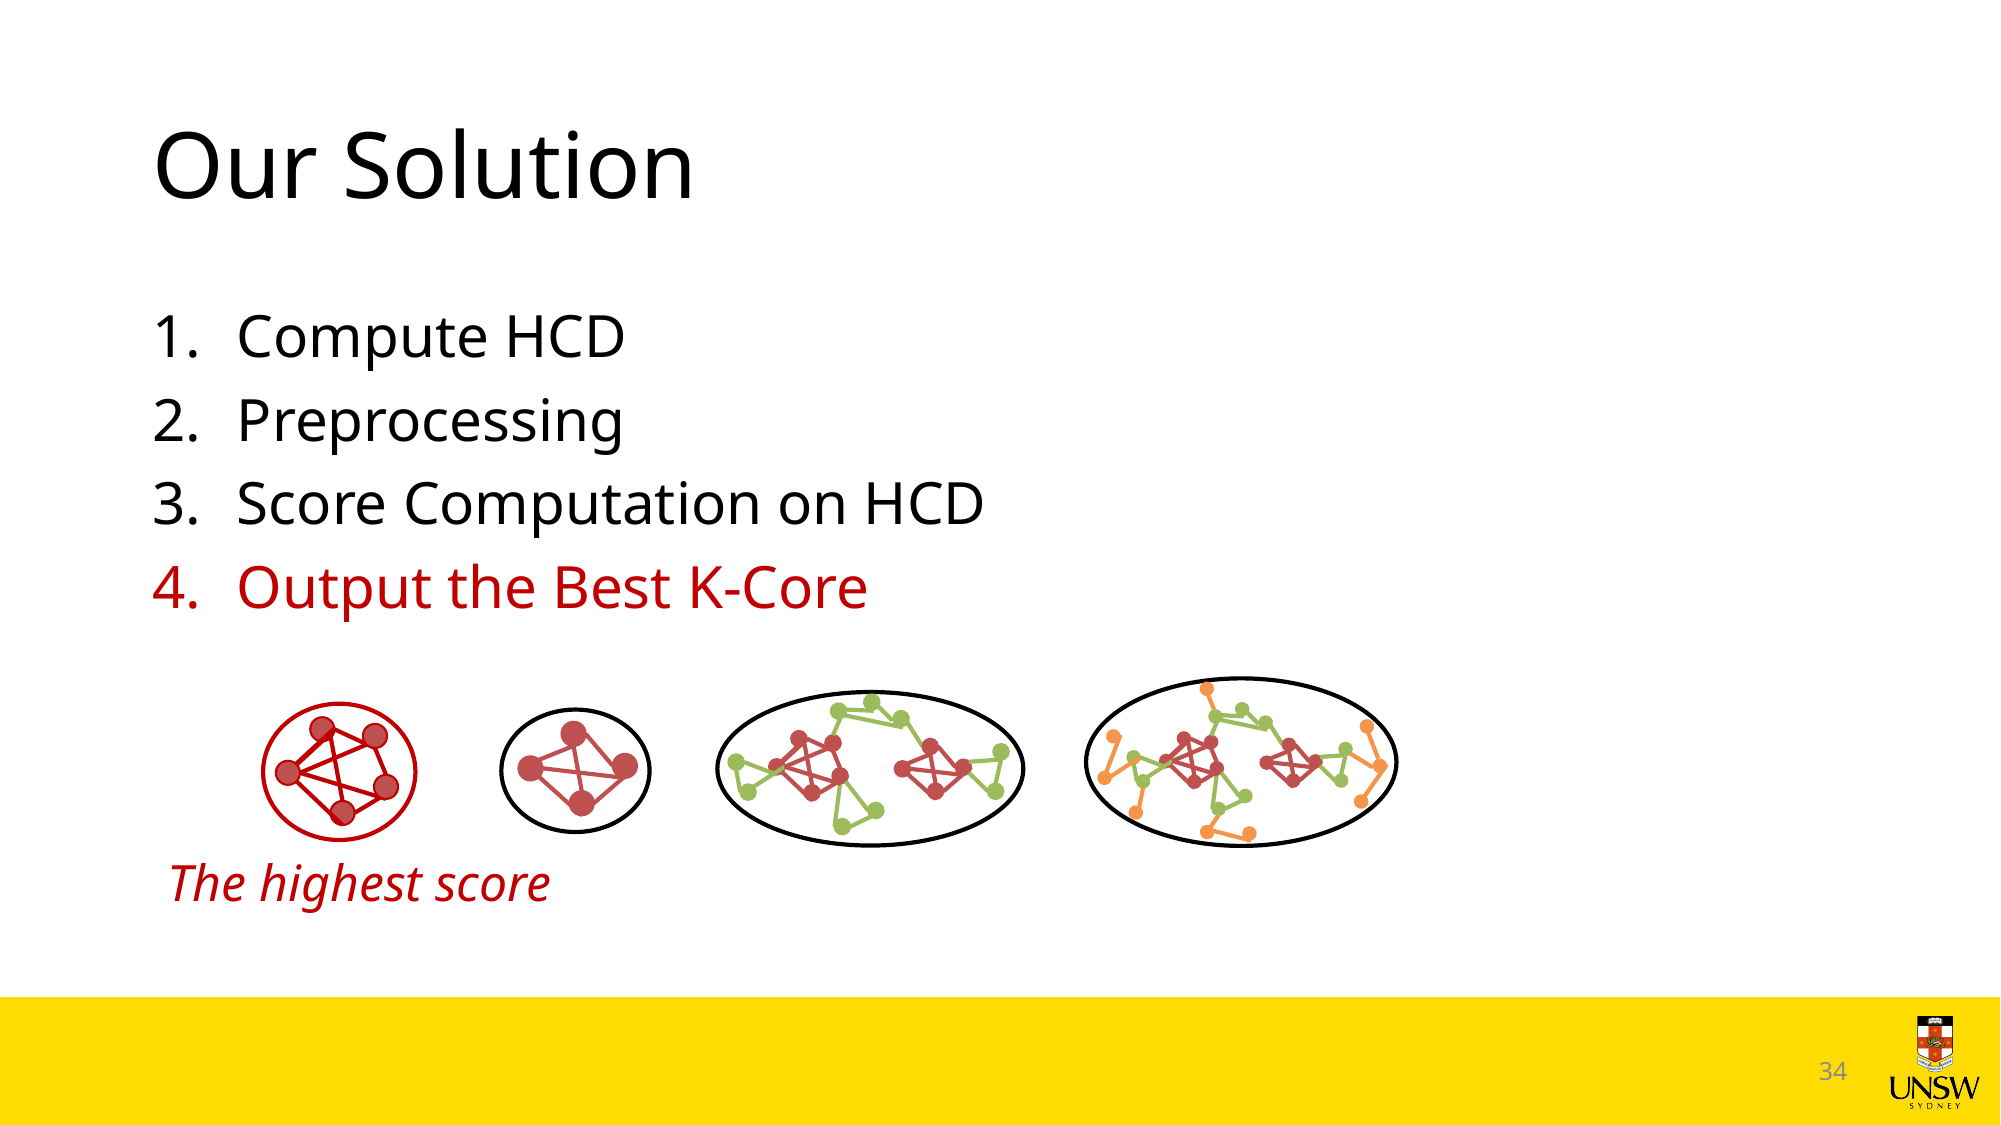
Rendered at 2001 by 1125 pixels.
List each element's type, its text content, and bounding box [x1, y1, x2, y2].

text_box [717, 691, 1024, 846]
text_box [1085, 678, 1397, 846]
text_box The highest score [152, 844, 567, 919]
title Our Solution [137, 59, 1863, 278]
list Compute HCD Preprocessing Score Computation on HCD Output the Best K-Core [137, 299, 1863, 1014]
picture [1890, 1016, 1980, 1109]
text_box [263, 703, 416, 840]
slide_number 34 [1412, 1042, 1863, 1103]
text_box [501, 709, 650, 833]
